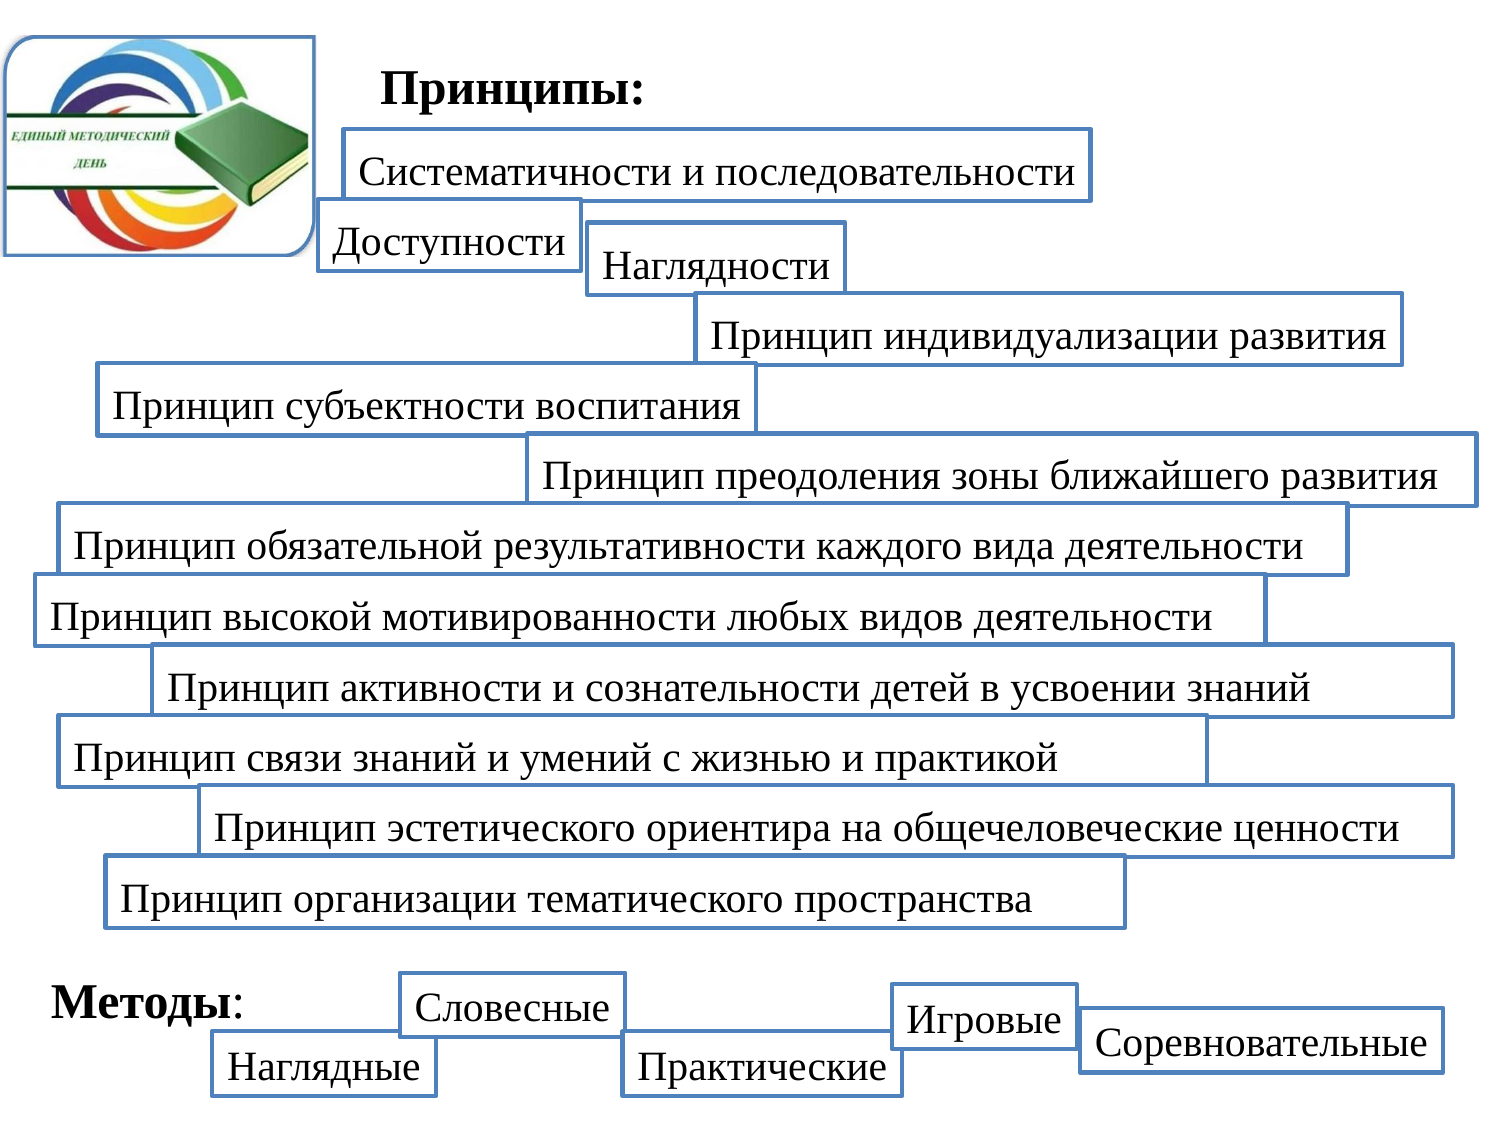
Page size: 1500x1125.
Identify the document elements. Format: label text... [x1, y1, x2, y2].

text_box Практические [620, 1029, 904, 1098]
text_box Принцип индивидуализации развития [693, 291, 1404, 367]
text_box Доступности [316, 197, 583, 273]
text_box Наглядные [210, 1029, 438, 1098]
text_box Принцип организации тематического пространства [103, 853, 1127, 930]
text_box Принцип эстетического ориентира на общечеловеческие ценности [197, 783, 1455, 859]
text_box Соревновательные [1078, 1006, 1445, 1075]
text_box Принцип обязательной результативности каждого вида деятельности [56, 501, 1350, 577]
text_box Методы: [36, 960, 261, 1036]
text_box Словесные [398, 971, 627, 1039]
text_box Принцип высокой мотивированности любых видов деятельности [33, 572, 1268, 648]
text_box Принципы: [365, 46, 662, 122]
text_box Наглядности [585, 220, 847, 297]
text_box Принцип преодоления зоны ближайшего развития [525, 431, 1479, 508]
text_box Принцип активности и сознательности детей в усвоении знаний [150, 642, 1455, 719]
text_box Принцип связи знаний и умений с жизнью и практикой [56, 713, 1209, 789]
text_box Принцип субъектности воспитания [95, 361, 758, 438]
picture [0, 34, 317, 257]
text_box Игровые [890, 982, 1079, 1051]
text_box Систематичности и последовательности [341, 127, 1093, 203]
